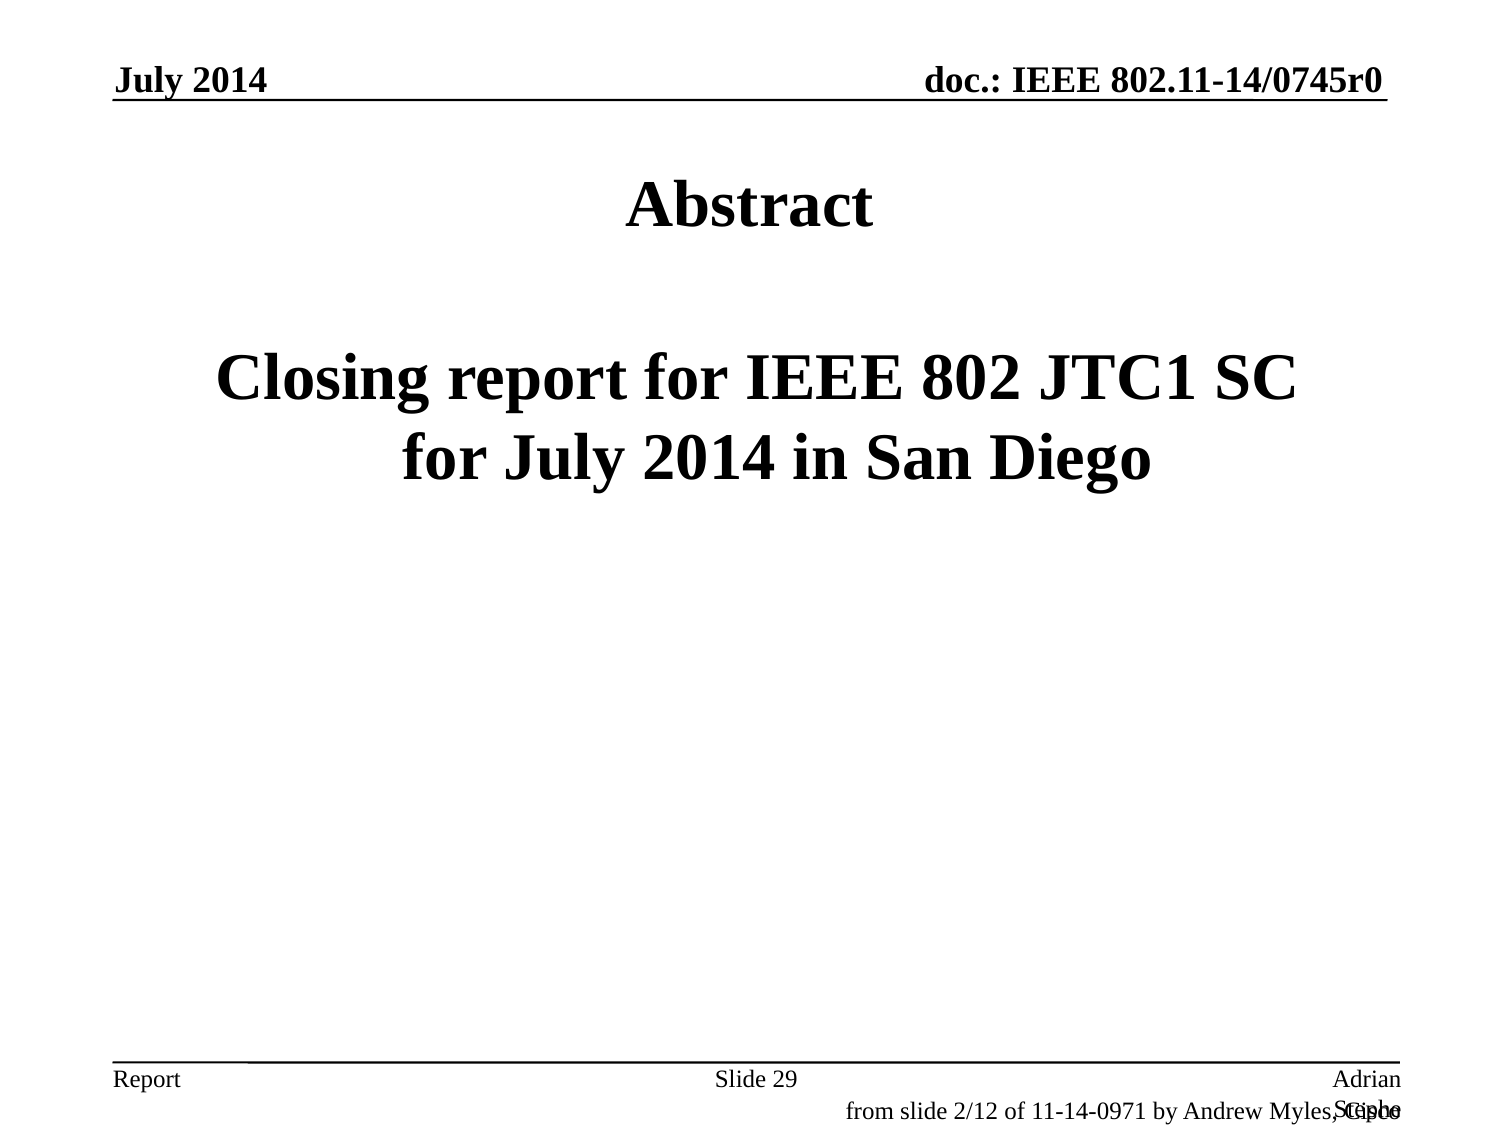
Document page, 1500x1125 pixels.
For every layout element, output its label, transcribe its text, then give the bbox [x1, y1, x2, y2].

slide_number Slide 29 [712, 1061, 800, 1093]
text_box from slide 2/12 of 11-14-0971 by Andrew Myles, Cisco [343, 1087, 1417, 1125]
footer Adrian Stephens, Intel Corporation [1324, 1061, 1402, 1087]
list Closing report for IEEE 802 JTC1 SC for July 2014 in San Diego [112, 324, 1388, 1000]
title Abstract [112, 112, 1388, 288]
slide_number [114, 54, 374, 101]
